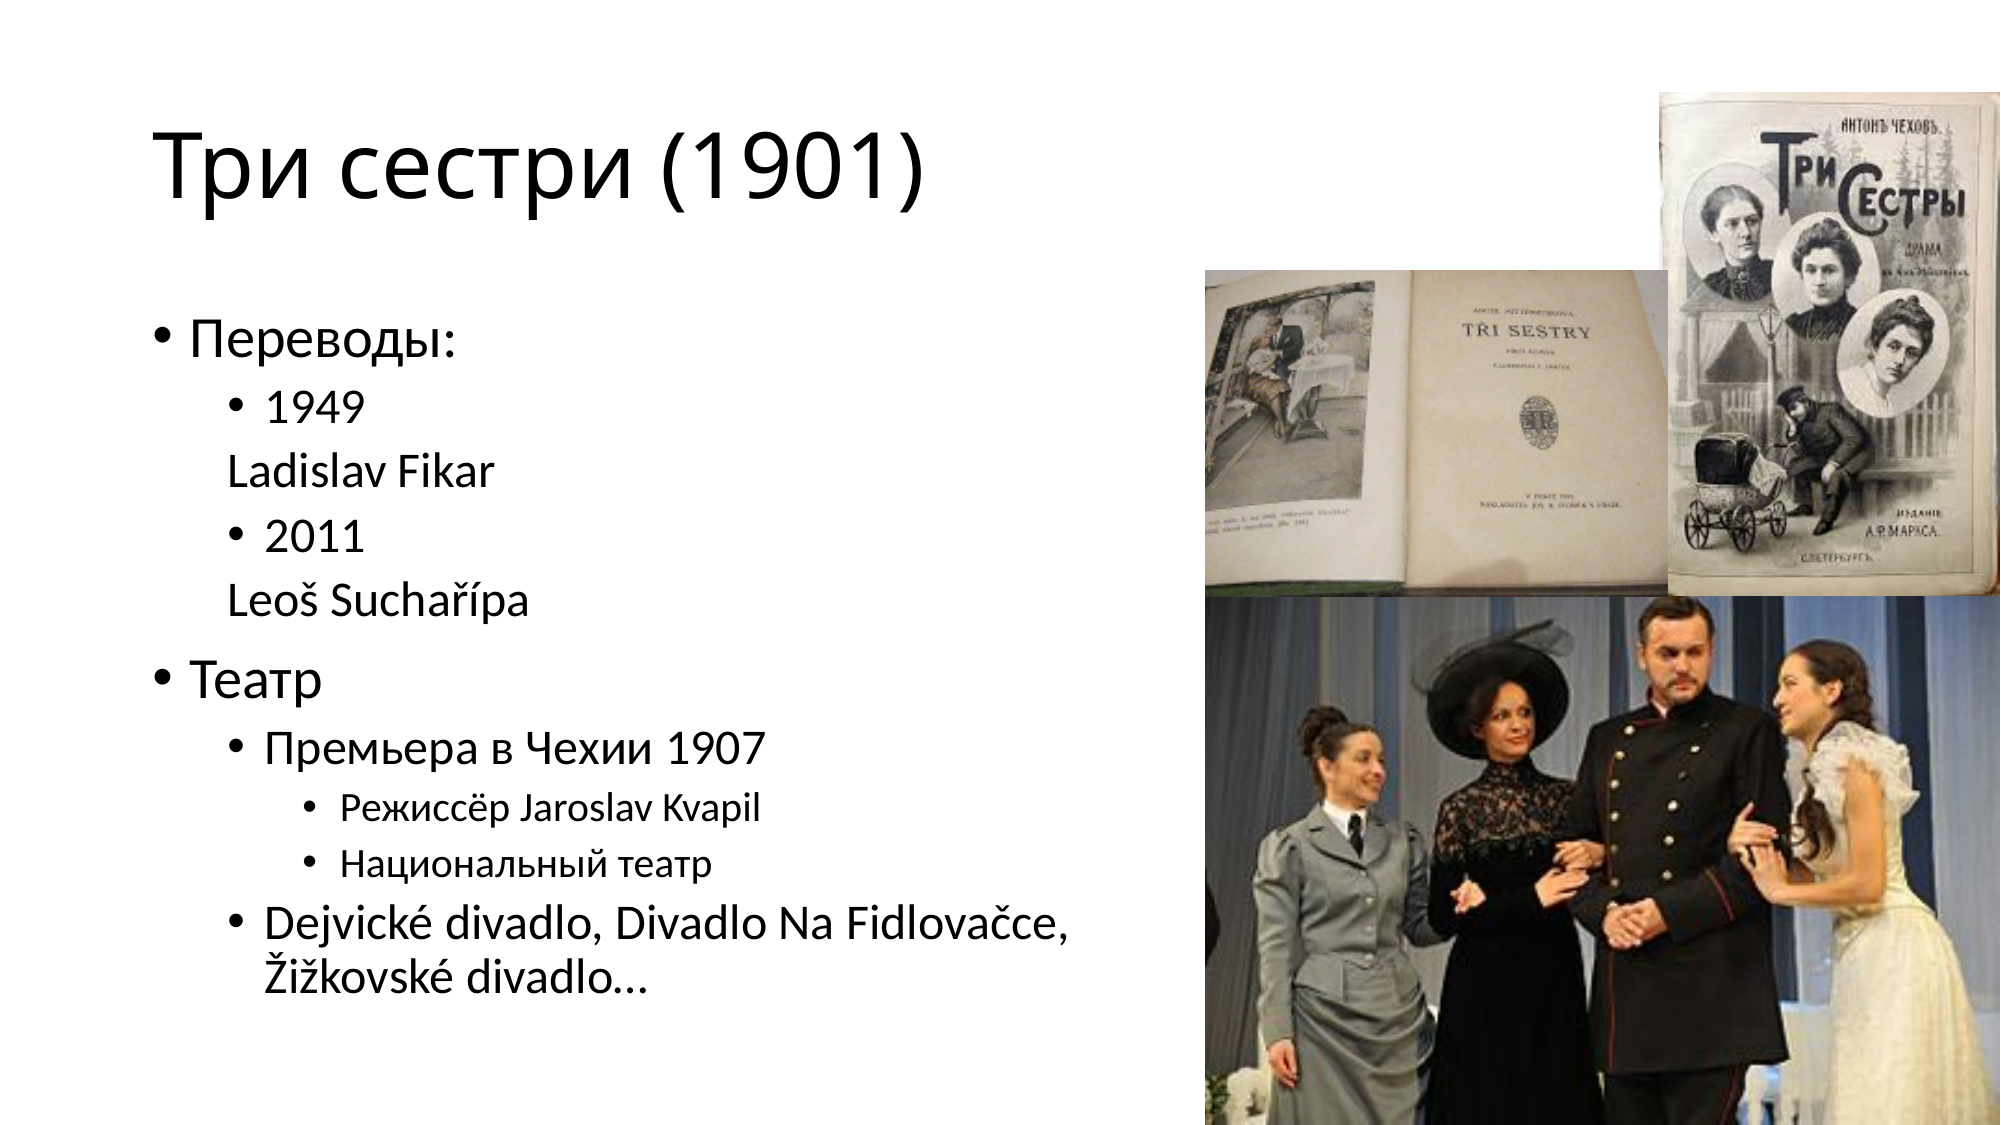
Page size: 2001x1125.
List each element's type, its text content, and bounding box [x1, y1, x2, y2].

picture [1204, 92, 2000, 1125]
title Три сестри (1901) [137, 59, 1863, 278]
list Переводы: 1949 Ladislav Fikar 2011 Leoš Suchařípa Театр Премьера в Чехии 1907 Режиссёр Jaroslav Kvapil Национальный театр Dejvické divadlo, Divadlo Na Fidlovačce, Žižkovské divadlo… [137, 299, 1204, 1014]
